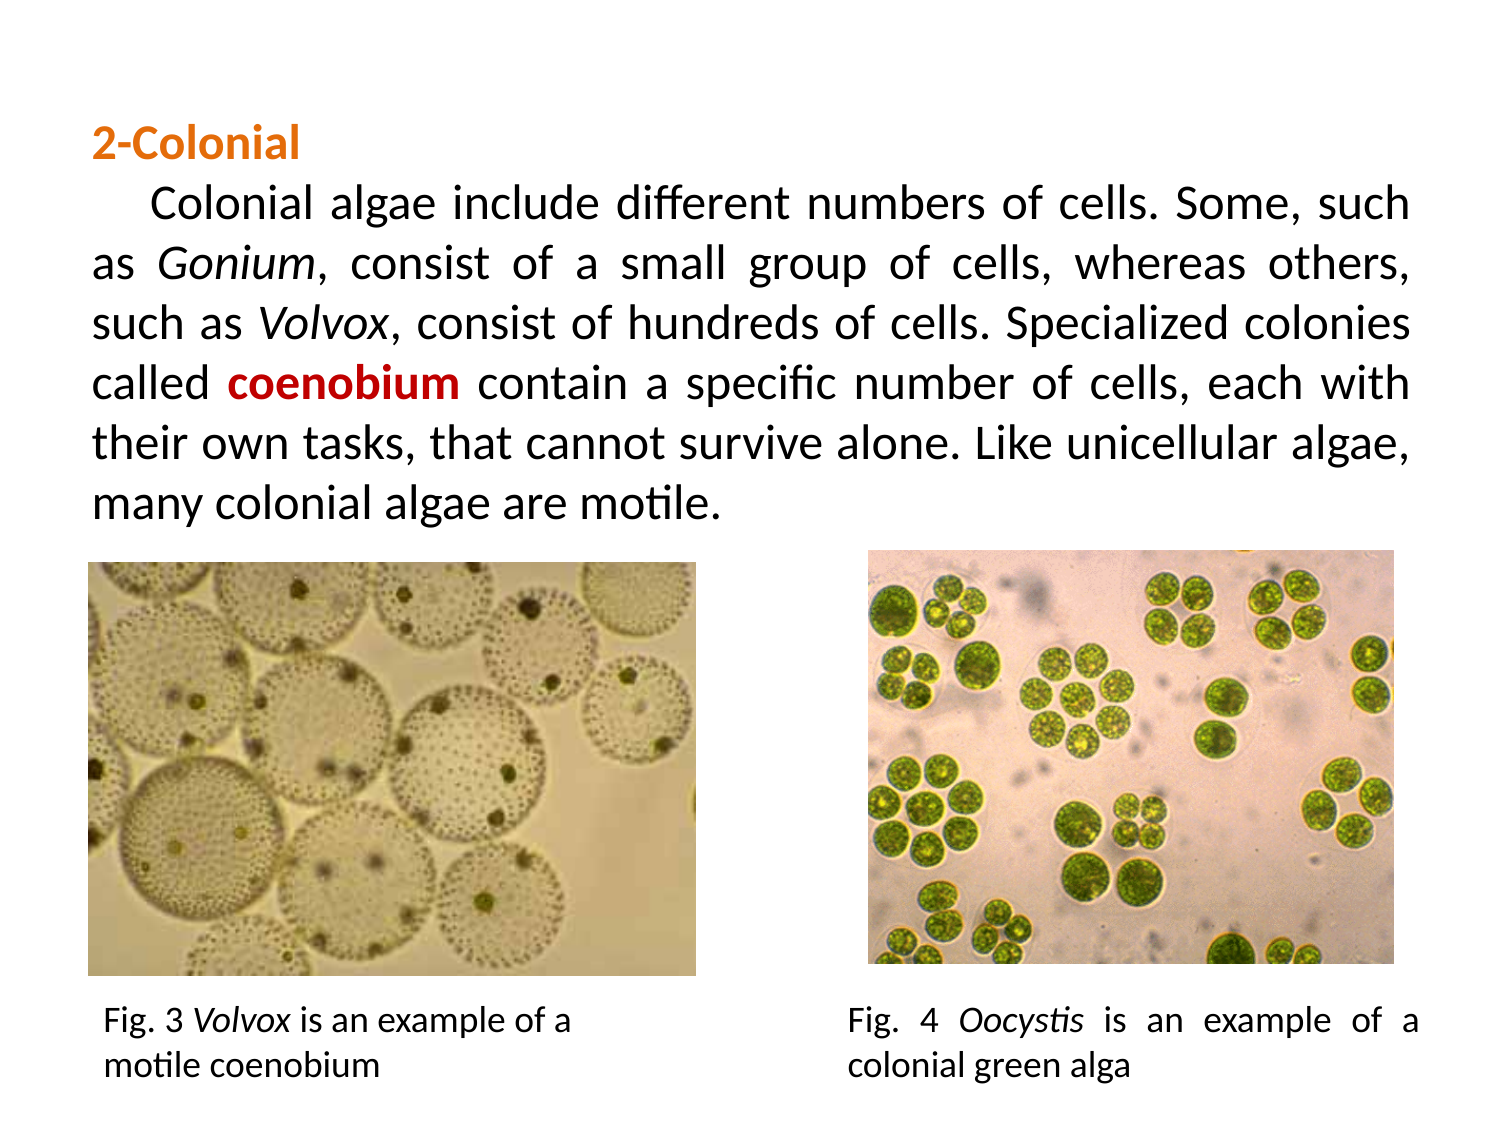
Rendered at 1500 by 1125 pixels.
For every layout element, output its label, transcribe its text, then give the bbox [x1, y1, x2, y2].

text_box Fig. 4 Oocystis is an example of a colonial green alga [832, 987, 1436, 1093]
list 2-Colonial Colonial algae include different numbers of cells. Some, such as Gonium, consist of a small group of cells, whereas others, such as Volvox, consist of hundreds of cells. Specialized colonies called coenobium contain a specific number of cells, each with their own tasks, that cannot survive alone. Like unicellular algae, many colonial algae are motile. [76, 101, 1427, 551]
picture [867, 550, 1395, 965]
text_box Fig. 3 Volvox is an example of a motile coenobium [88, 987, 621, 1093]
picture [88, 562, 696, 977]
